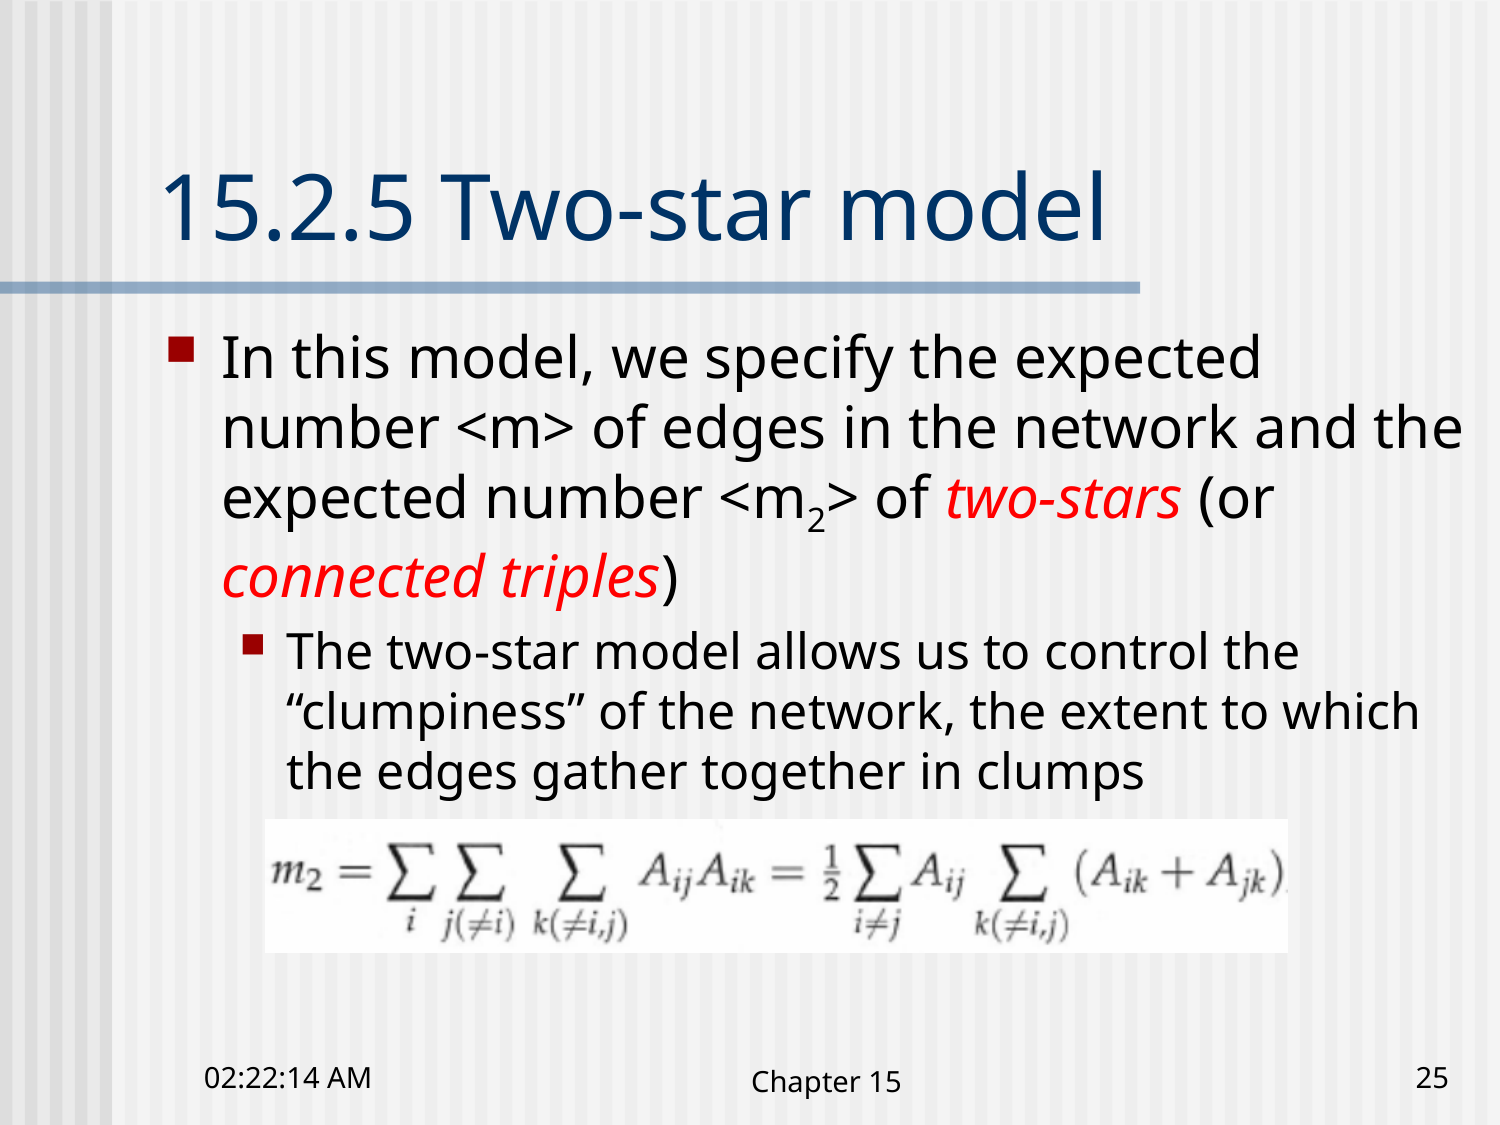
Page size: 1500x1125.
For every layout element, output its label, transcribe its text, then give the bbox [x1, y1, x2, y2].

picture [265, 819, 1288, 953]
slide_number 25 [1151, 1031, 1465, 1107]
list In this model, we specify the expected number <m> of edges in the network and the expected number <m2> of two-stars (or connected triples) The two-star model allows us to control the “clumpiness” of the network, the extent to which the edges gather together in clumps [149, 312, 1481, 1001]
footer Chapter 15 [588, 1031, 1065, 1107]
title 15.2.5 Two-star model [142, 139, 1483, 267]
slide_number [188, 1031, 502, 1107]
